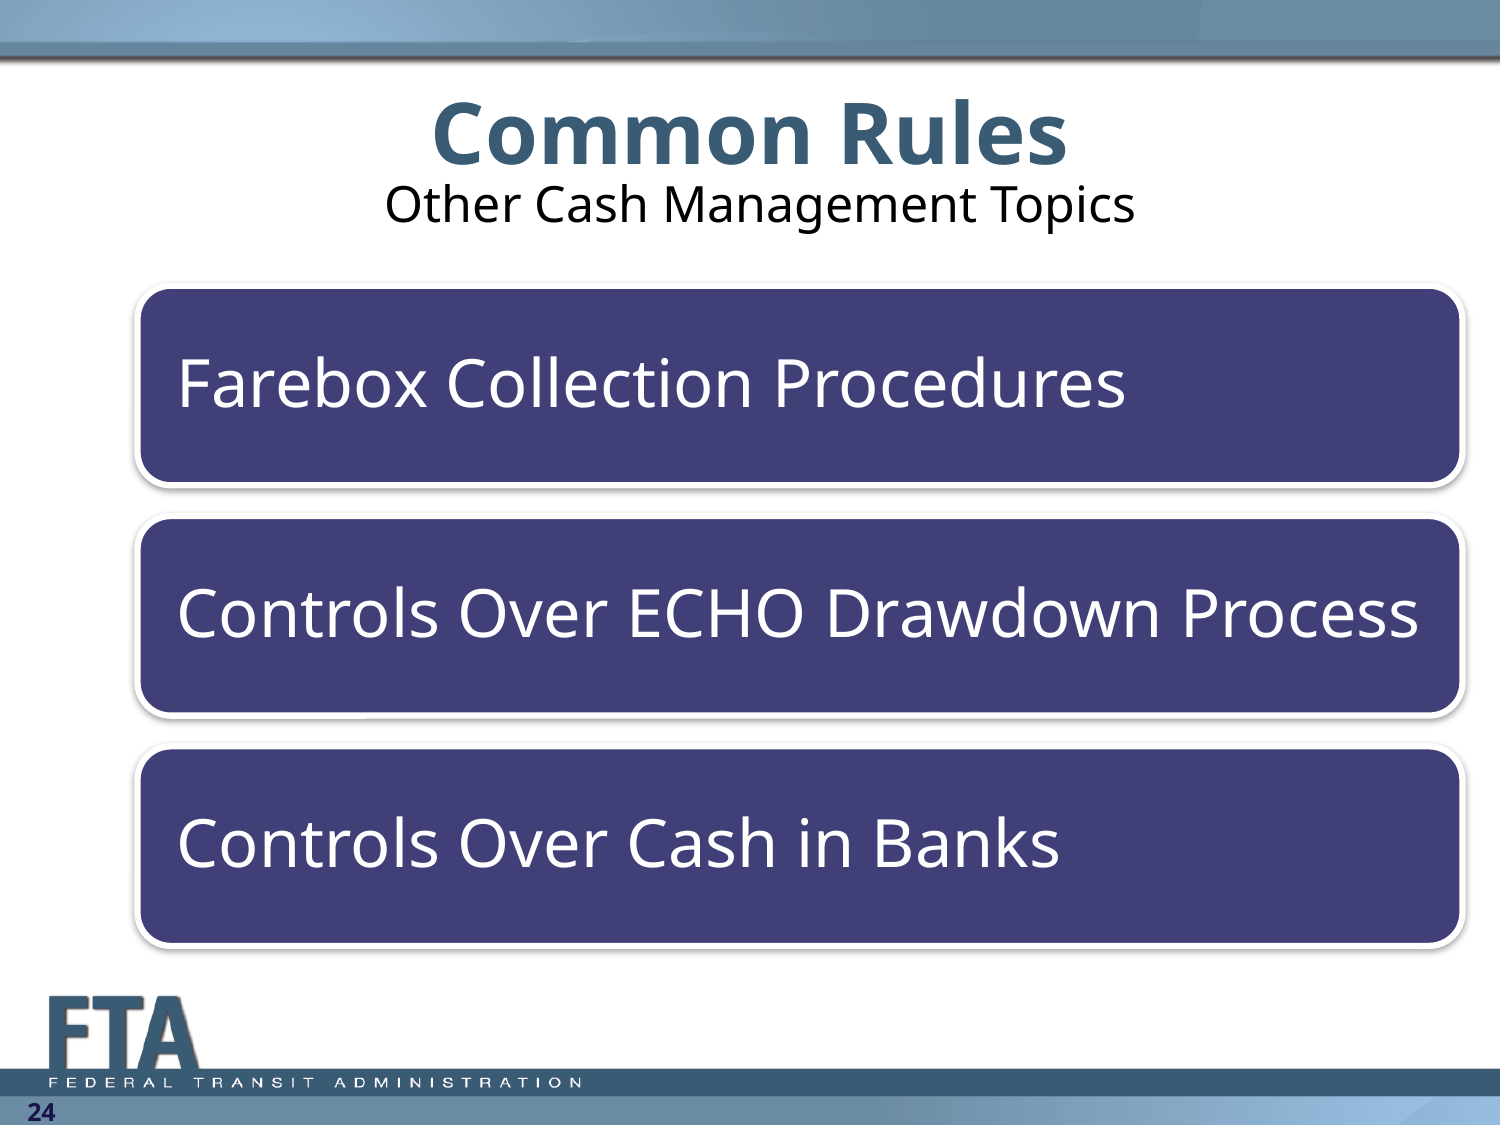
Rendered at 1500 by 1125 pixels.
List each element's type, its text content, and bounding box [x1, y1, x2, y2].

picture [0, 992, 1500, 1125]
slide_number 24 [12, 1088, 363, 1125]
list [137, 262, 1463, 970]
title Common Rules [74, 71, 1426, 233]
picture [0, 0, 1500, 75]
list Other Cash Management Topics [154, 233, 1368, 241]
